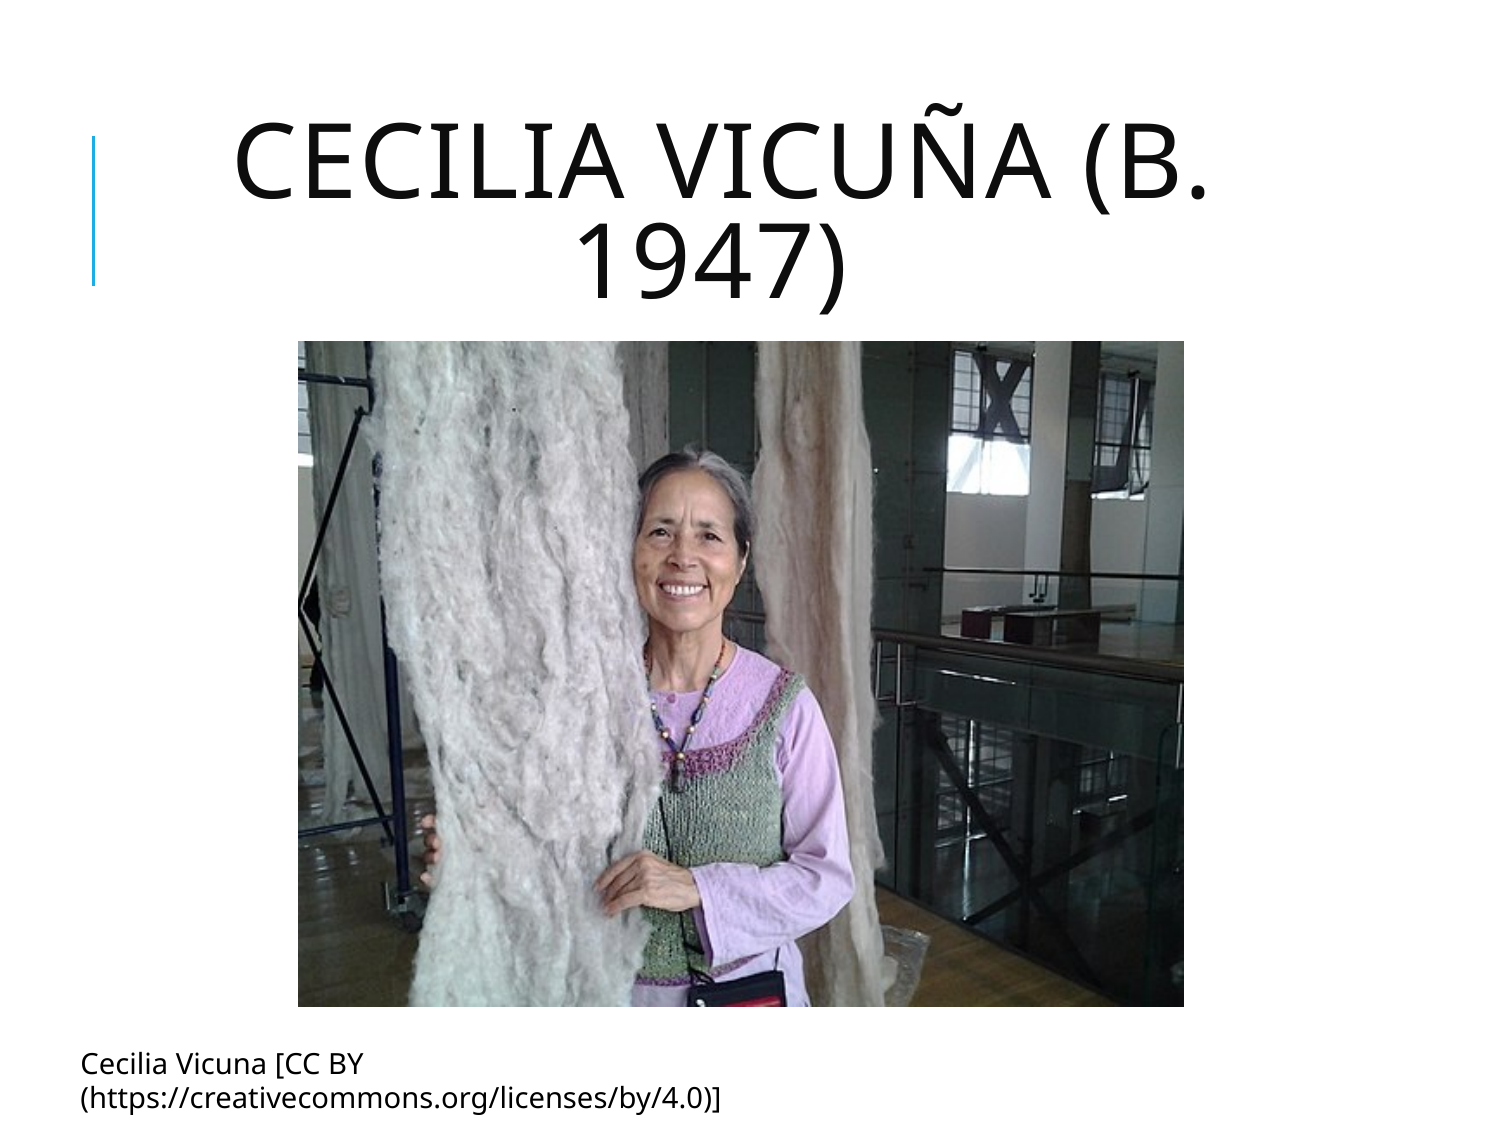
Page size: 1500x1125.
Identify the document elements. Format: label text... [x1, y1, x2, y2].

title Cecilia Vicuña (b. 1947) [126, 96, 1322, 342]
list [298, 341, 1185, 1007]
text_box Cecilia Vicuna [CC BY (https://creativecommons.org/licenses/by/4.0)] [65, 1037, 983, 1123]
